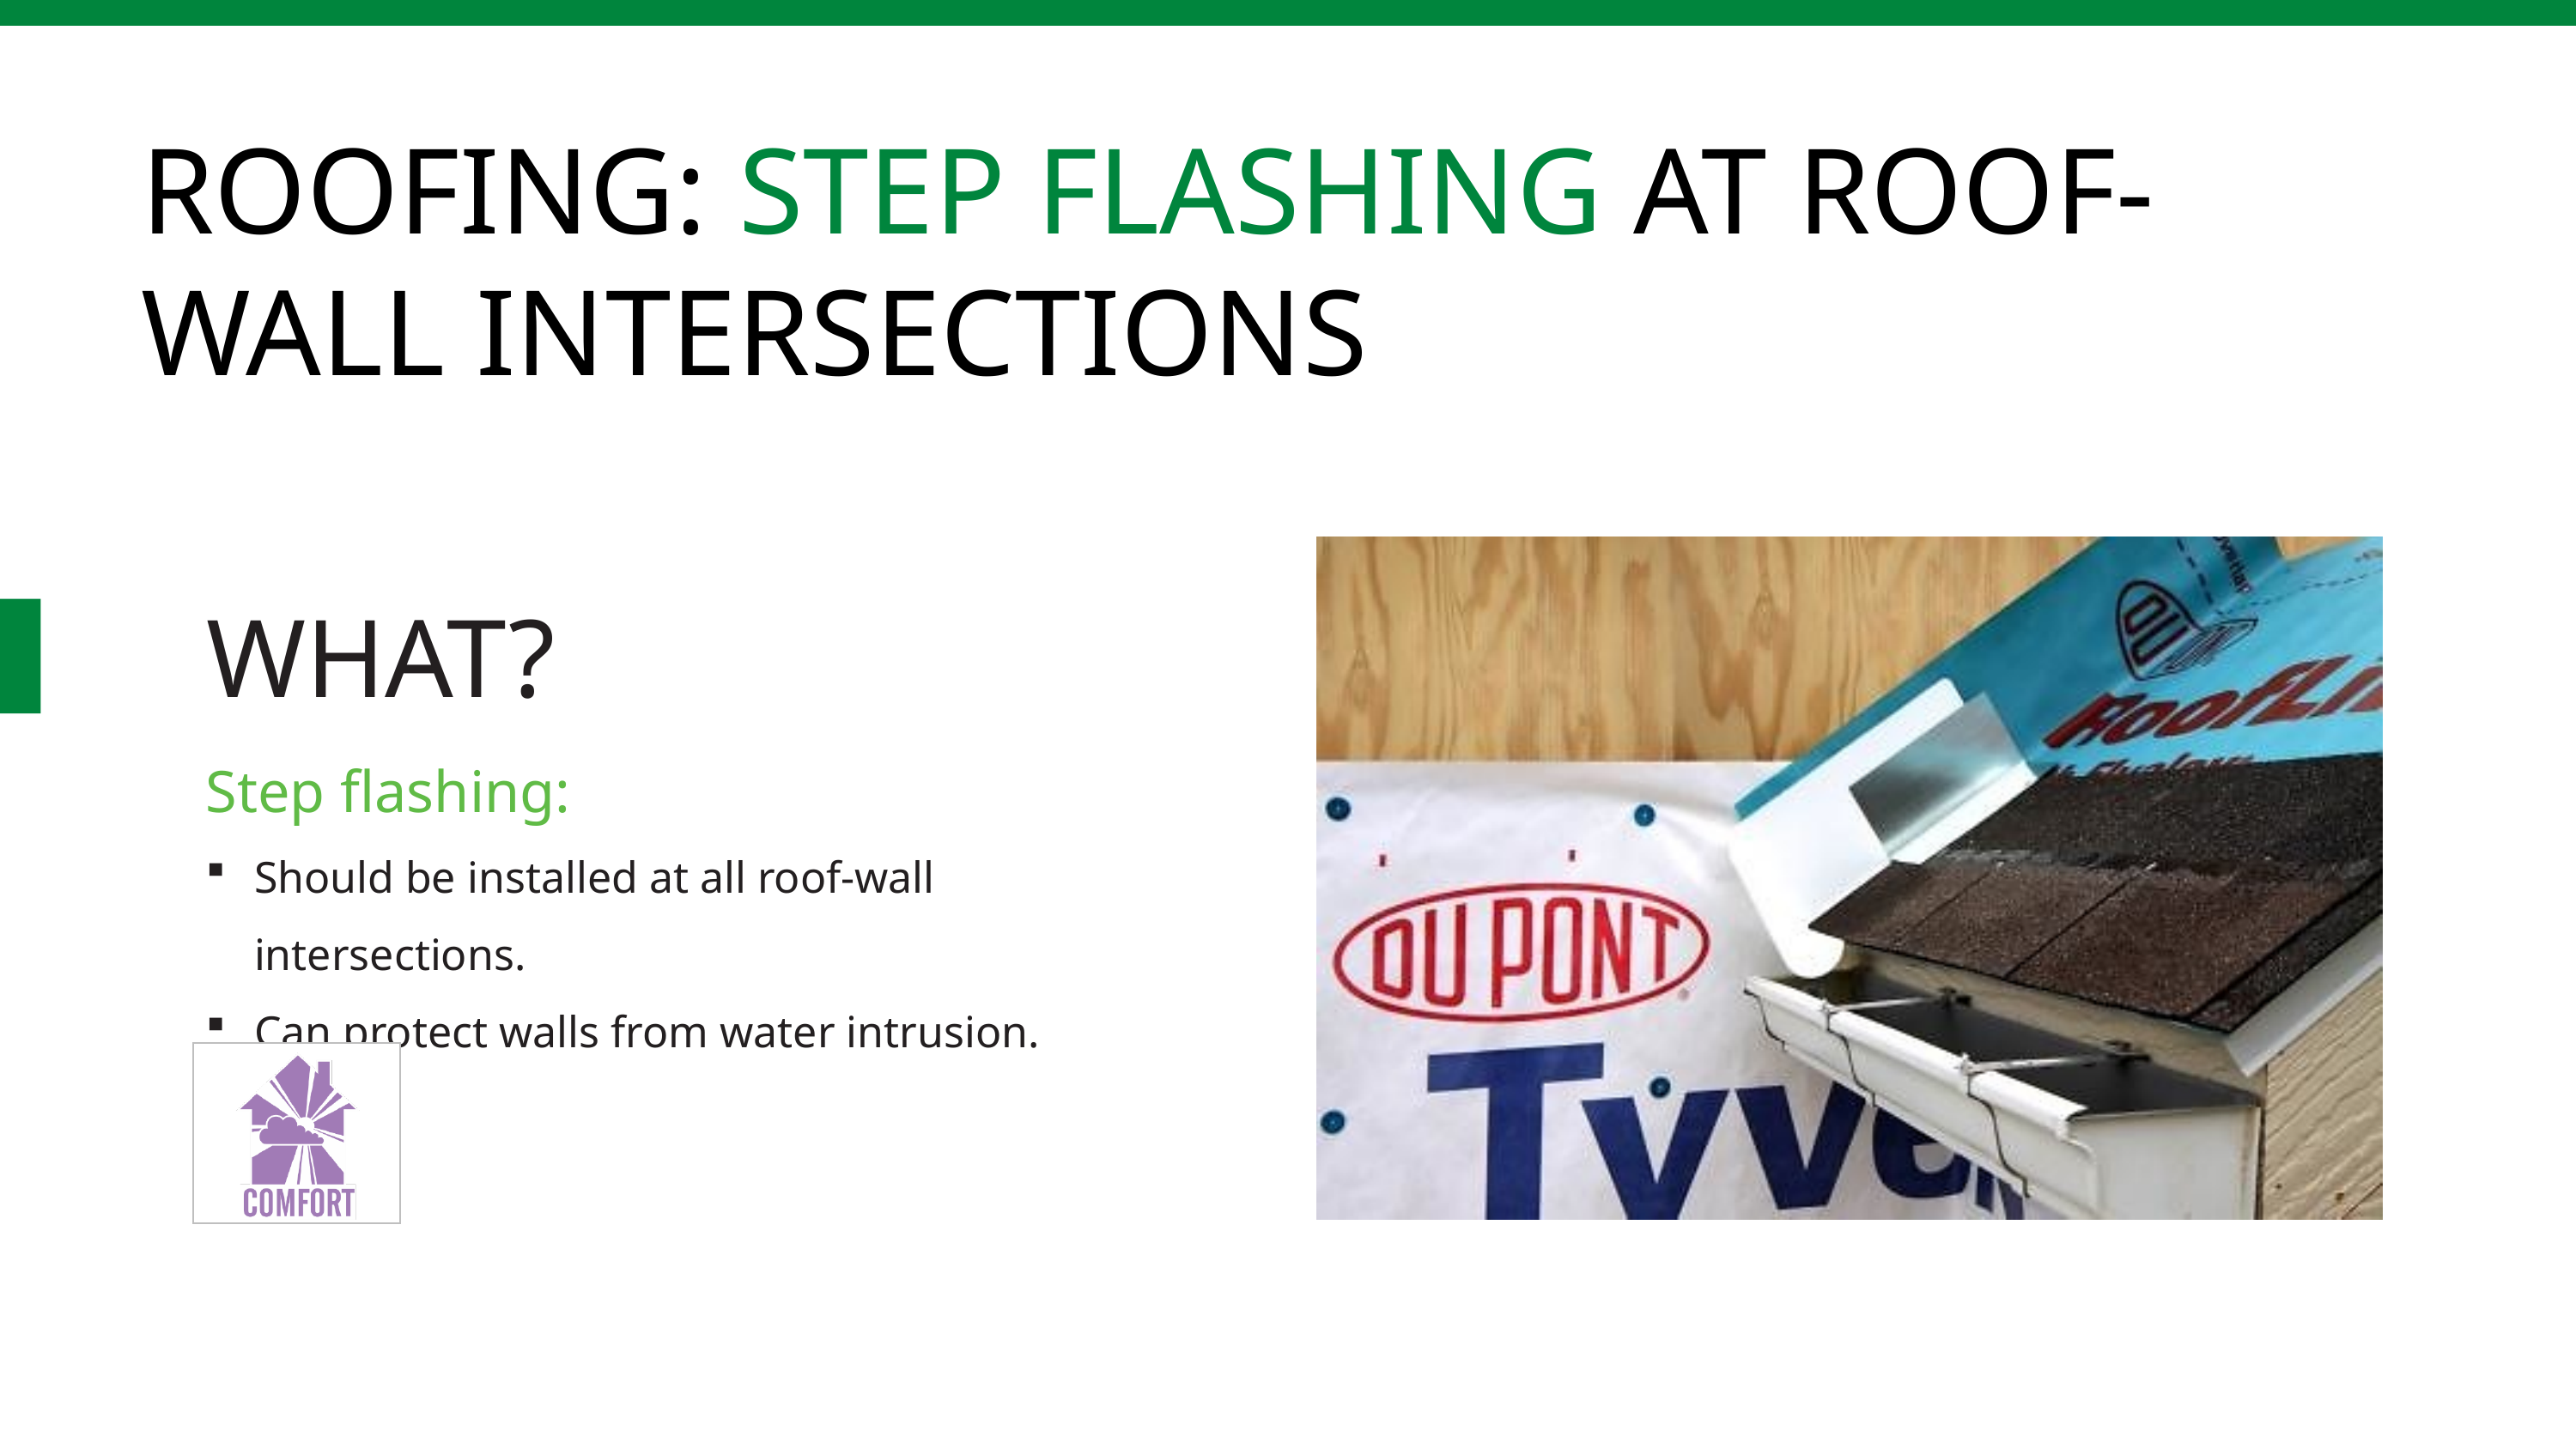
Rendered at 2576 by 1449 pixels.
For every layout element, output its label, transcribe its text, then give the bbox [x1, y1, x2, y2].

text_box Step flashing: Should be installed at all roof-wall intersections. Can protect walls from water intrusion. [193, 749, 1184, 1063]
text_box [0, 597, 42, 714]
picture [235, 1052, 360, 1220]
text_box ROOFING: STEP FLASHING AT ROOF-WALL INTERSECTIONS [128, 80, 2467, 406]
picture [1316, 537, 2383, 1220]
text_box [192, 1042, 401, 1224]
list WHAT? [193, 598, 890, 743]
